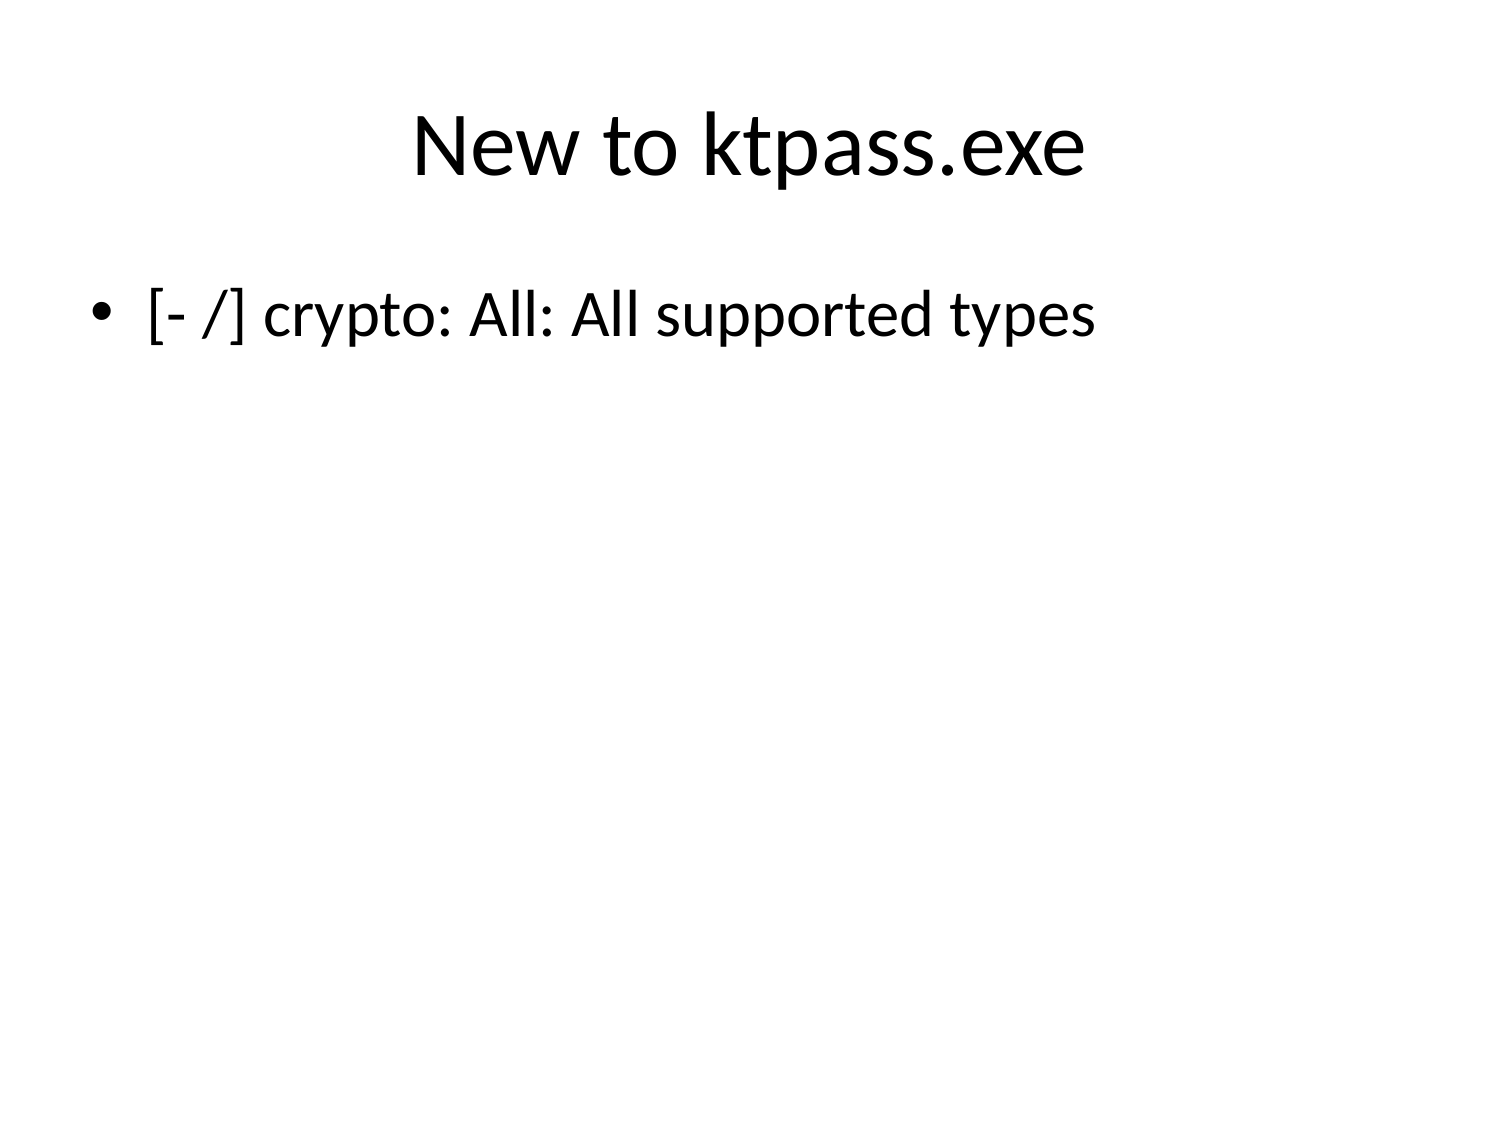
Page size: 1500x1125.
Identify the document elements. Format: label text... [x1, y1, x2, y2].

title New to ktpass.exe [75, 45, 1425, 233]
list [- /] crypto: All: All supported types [75, 262, 1425, 1005]
